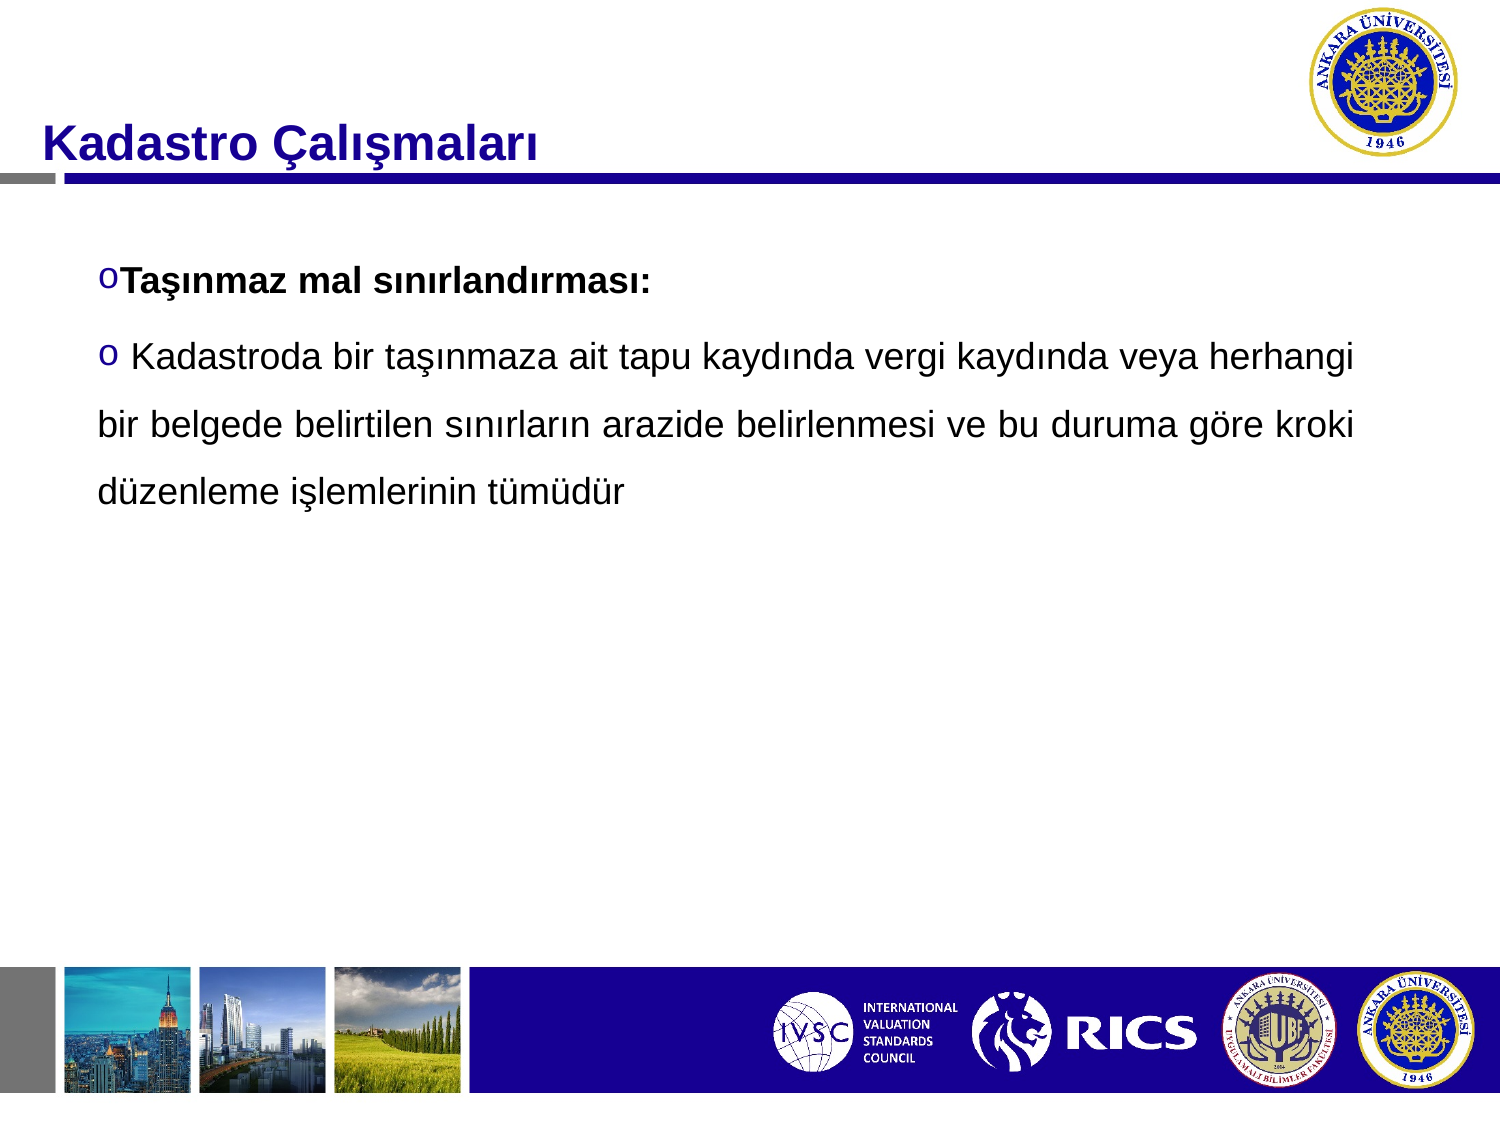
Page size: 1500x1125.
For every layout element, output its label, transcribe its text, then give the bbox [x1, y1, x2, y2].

list Taşınmaz mal sınırlandırması: Kadastroda bir taşınmaza ait tapu kaydında vergi kaydında veya herhangi bir belgede belirtilen sınırların arazide belirlenmesi ve bu duruma göre kroki düzenleme işlemlerinin tümüdür [82, 225, 1370, 933]
picture [0, 0, 1500, 1125]
text_box Kadastro Çalışmaları [27, 109, 1425, 158]
